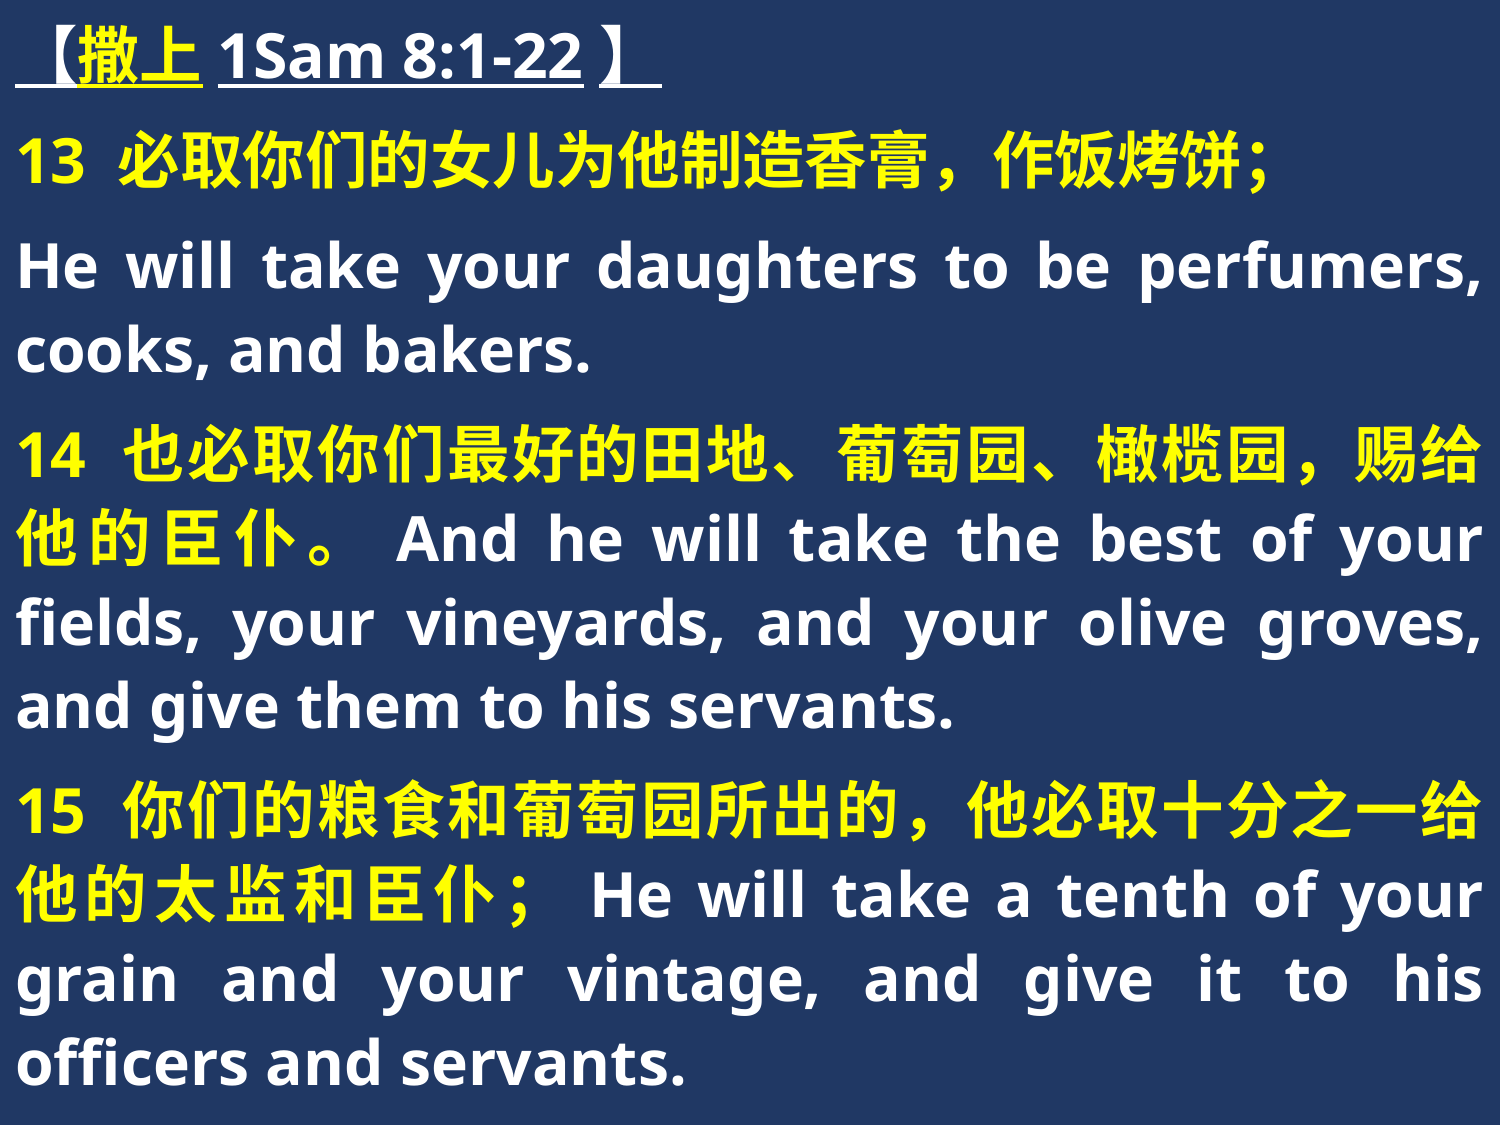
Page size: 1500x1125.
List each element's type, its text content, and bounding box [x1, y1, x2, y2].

list 【撒上1Sam 8:1-22】 13 必取你们的女儿为他制造香膏，作饭烤饼； He will take your daughters to be perfumers, cooks, and bakers. 14 也必取你们最好的田地、葡萄园、橄榄园，赐给他的臣仆。And he will take the best of your fields, your vineyards, and your olive groves, and give them to his servants. 15 你们的粮食和葡萄园所出的，他必取十分之一给他的太监和臣仆；He will take a tenth of your grain and your vintage, and give it to his officers and servants. [0, 0, 1500, 1125]
